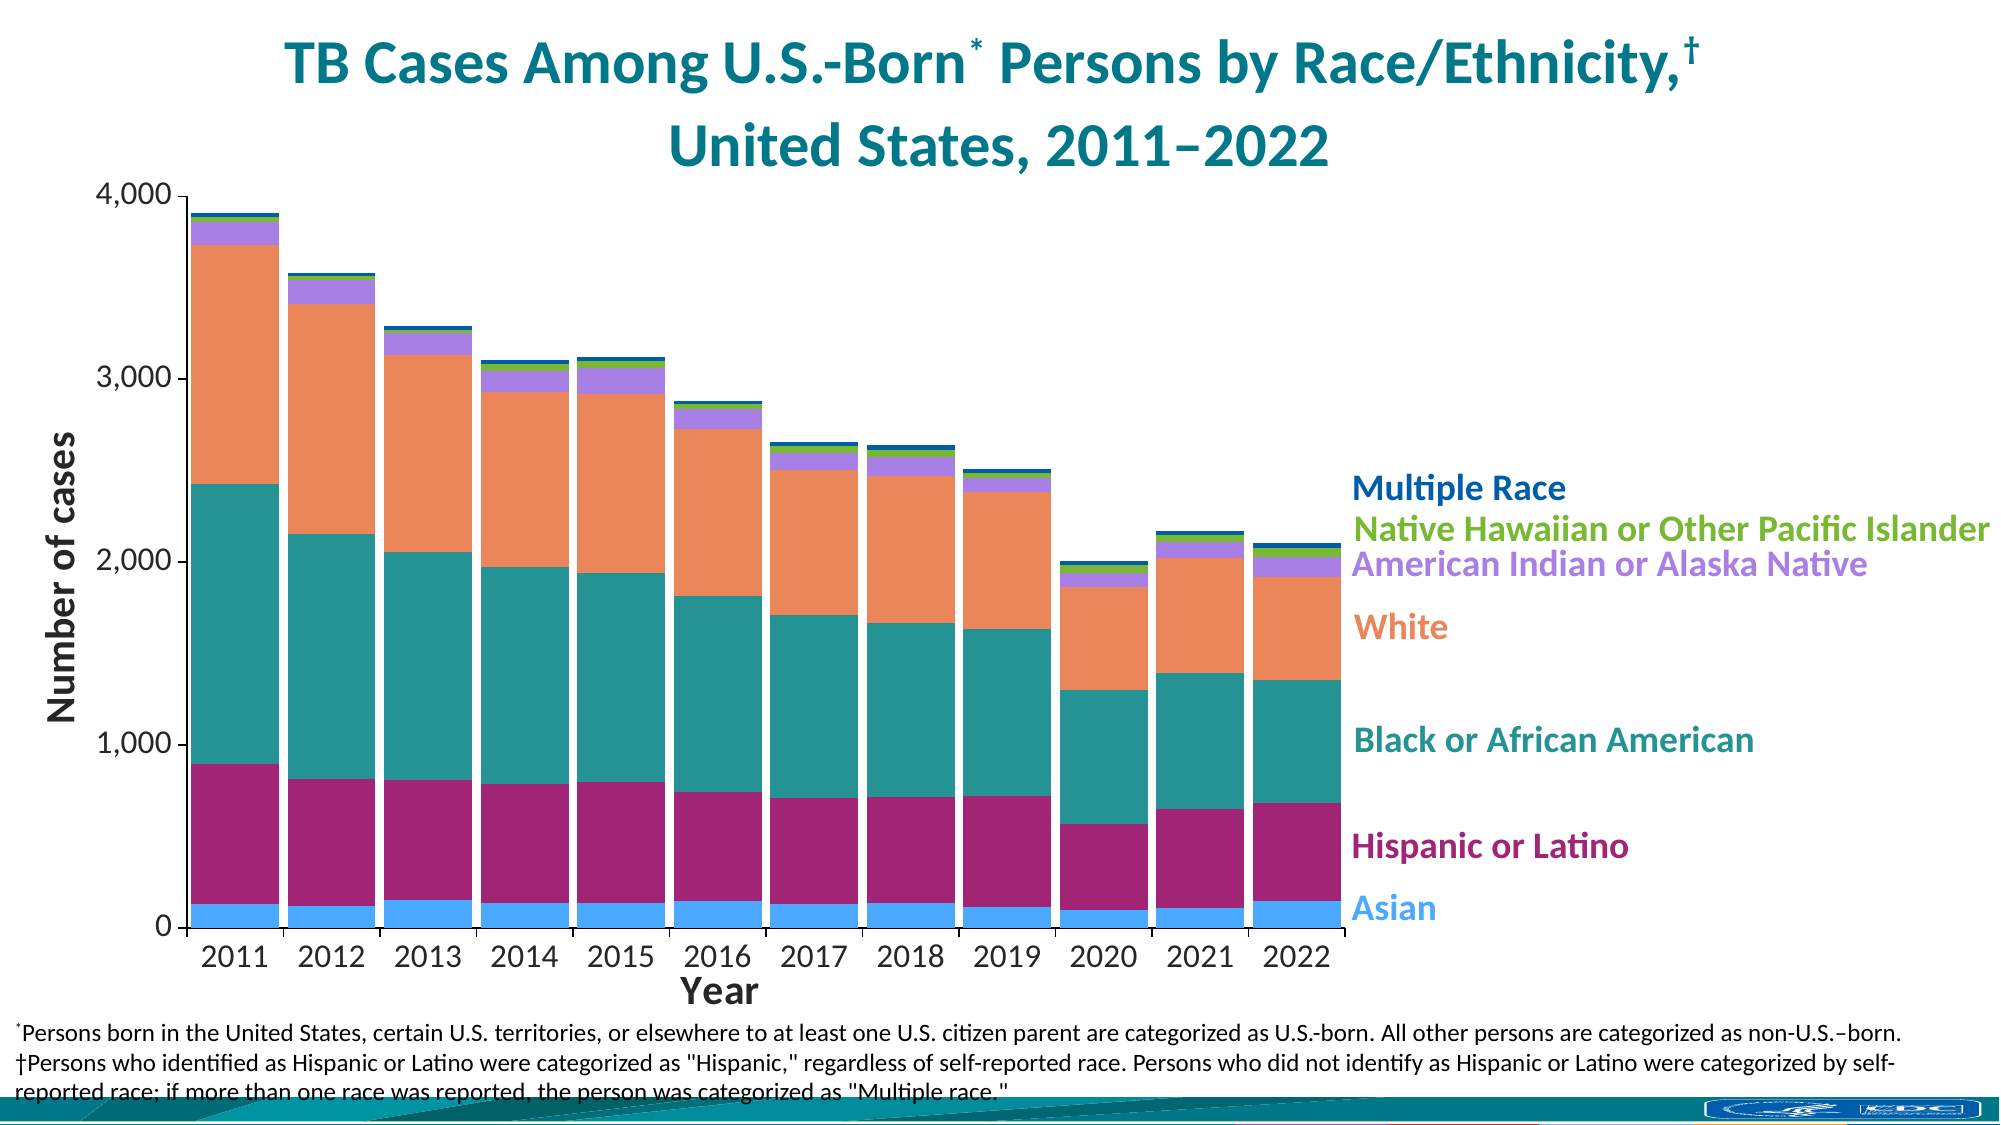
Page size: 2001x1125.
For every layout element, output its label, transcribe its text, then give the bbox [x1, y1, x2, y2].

title TB Cases Among U.S.-Born* Persons by Race/Ethnicity,† United States, 2011–2022 [99, 26, 1900, 187]
chart [30, 96, 1349, 1029]
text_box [1336, 455, 2000, 942]
text_box *Persons born in the United States, certain U.S. territories, or elsewhere to at least one U.S. citizen parent are categorized as U.S.-born. All other persons are categorized as non-U.S.–born. †Persons who identified as Hispanic or Latino were categorized as "Hispanic," regardless of self-reported race. Persons who did not identify as Hispanic or Latino were categorized by self-reported race; if more than one race was reported, the person was categorized as "Multiple race." [0, 1008, 2000, 1125]
